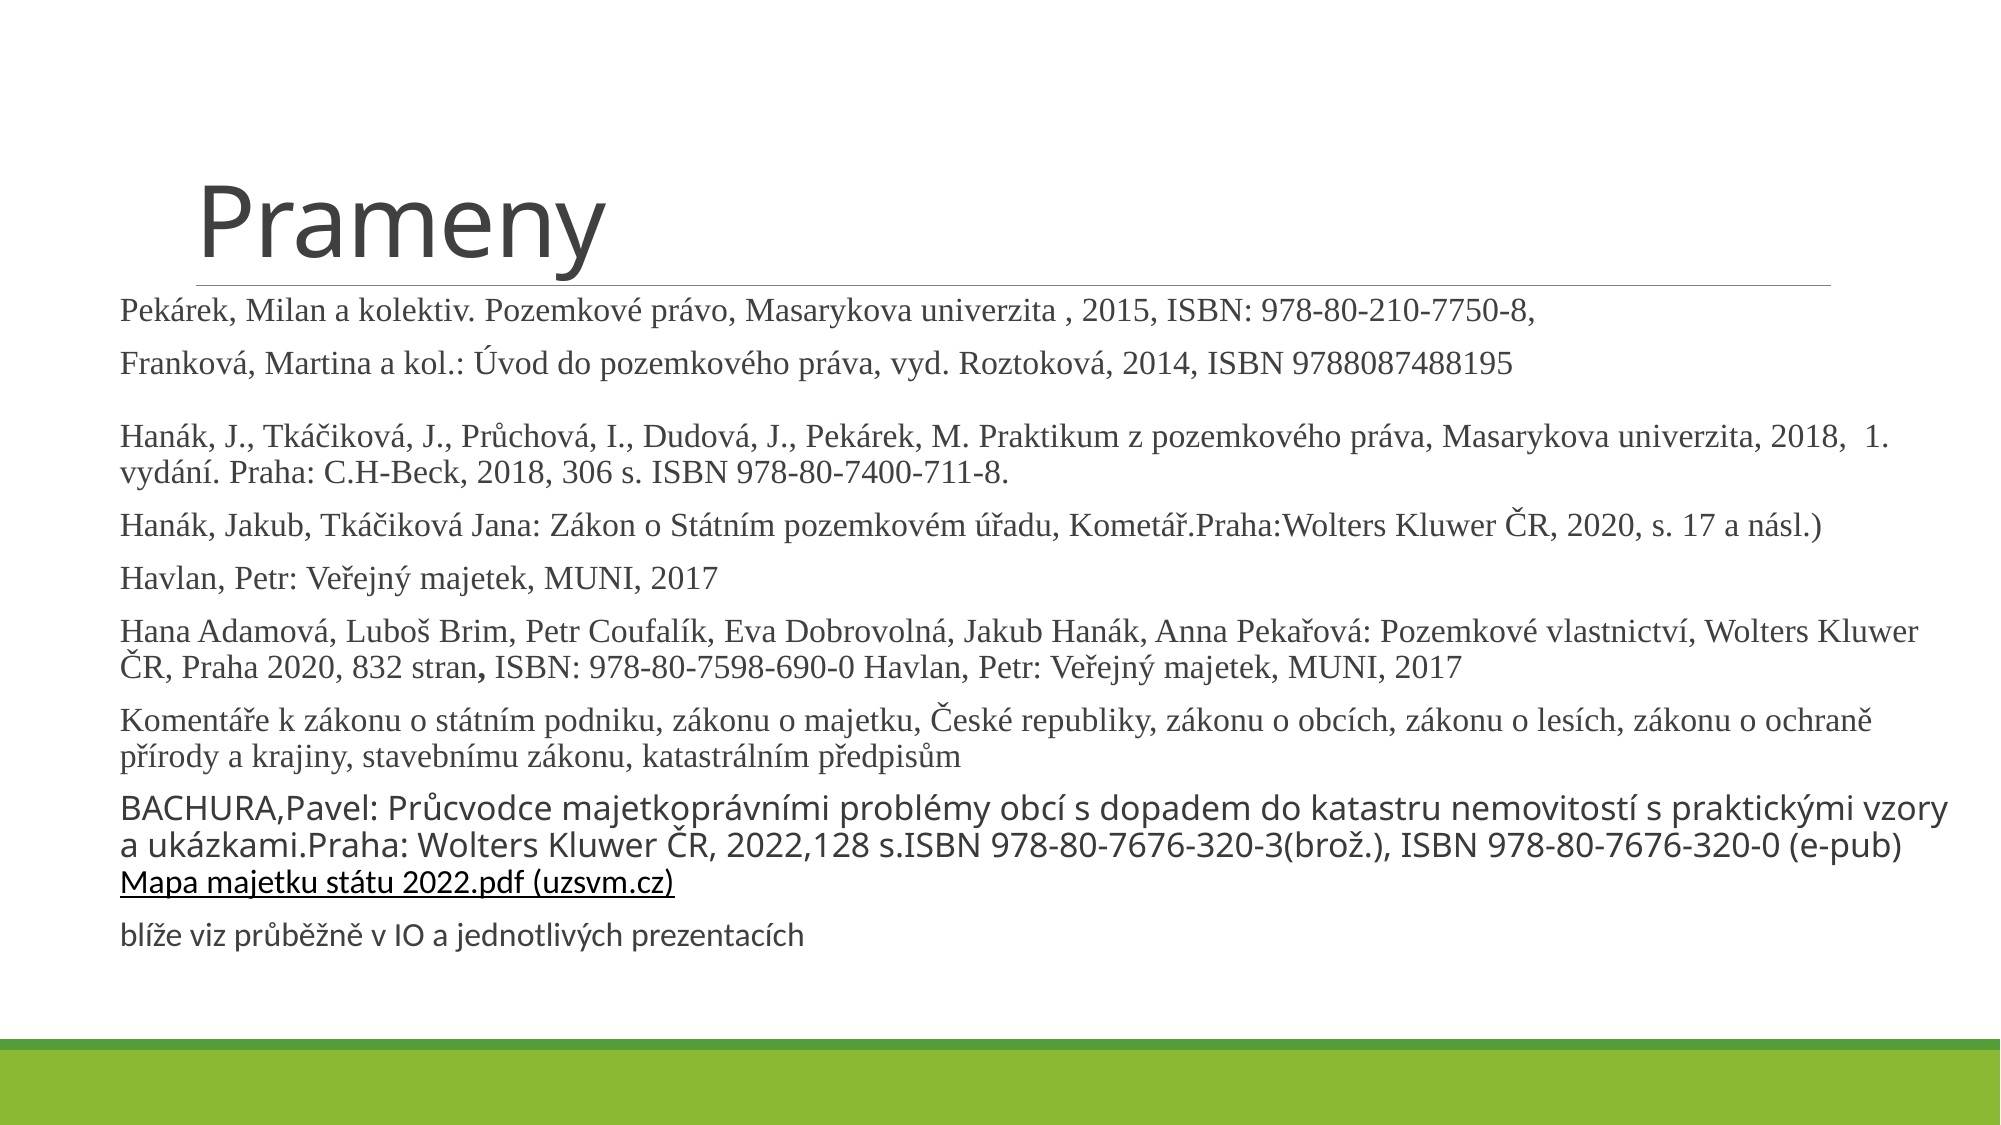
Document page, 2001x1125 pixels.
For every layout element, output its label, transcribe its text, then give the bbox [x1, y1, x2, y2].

list Pekárek, Milan a kolektiv. Pozemkové právo, Masarykova univerzita , 2015, ISBN: 978-80-210-7750-8, Franková, Martina a kol.: Úvod do pozemkového práva, vyd. Roztoková, 2014, ISBN 9788087488195 Hanák, J., Tkáčiková, J., Průchová, I., Dudová, J., Pekárek, M. Praktikum z pozemkového práva, Masarykova univerzita, 2018, 1. vydání. Praha: C.H-Beck, 2018, 306 s. ISBN 978-80-7400-711-8. Hanák, Jakub, Tkáčiková Jana: Zákon o Státním pozemkovém úřadu, Kometář.Praha:Wolters Kluwer ČR, 2020, s. 17 a násl.) Havlan, Petr: Veřejný majetek, MUNI, 2017 Hana Adamová, Luboš Brim, Petr Coufalík, Eva Dobrovolná, Jakub Hanák, Anna Pekařová: Pozemkové vlastnictví, Wolters Kluwer ČR, Praha 2020, 832 stran, ISBN: 978-80-7598-690-0 Havlan, Petr: Veřejný majetek, MUNI, 2017 Komentáře k zákonu o státním podniku, zákonu o majetku, České republiky, zákonu o obcích, zákonu o lesích, zákonu o ochraně přírody a krajiny, stavebnímu zákonu, katastrálním předpisům BACHURA,Pavel: Průcvodce majetkoprávními problémy obcí s dopadem do katastru nemovitostí s praktickými vzory a ukázkami.Praha: Wolters Kluwer ČR, 2022,128 s.ISBN 978-80-7676-320-3(brož.), ISBN 978-80-7676-320-0 (e-pub)Mapa majetku státu 2022.pdf (uzsvm.cz) blíže viz průběžně v IO a jednotlivých prezentacích [104, 285, 1958, 963]
title Prameny [180, 47, 1830, 285]
